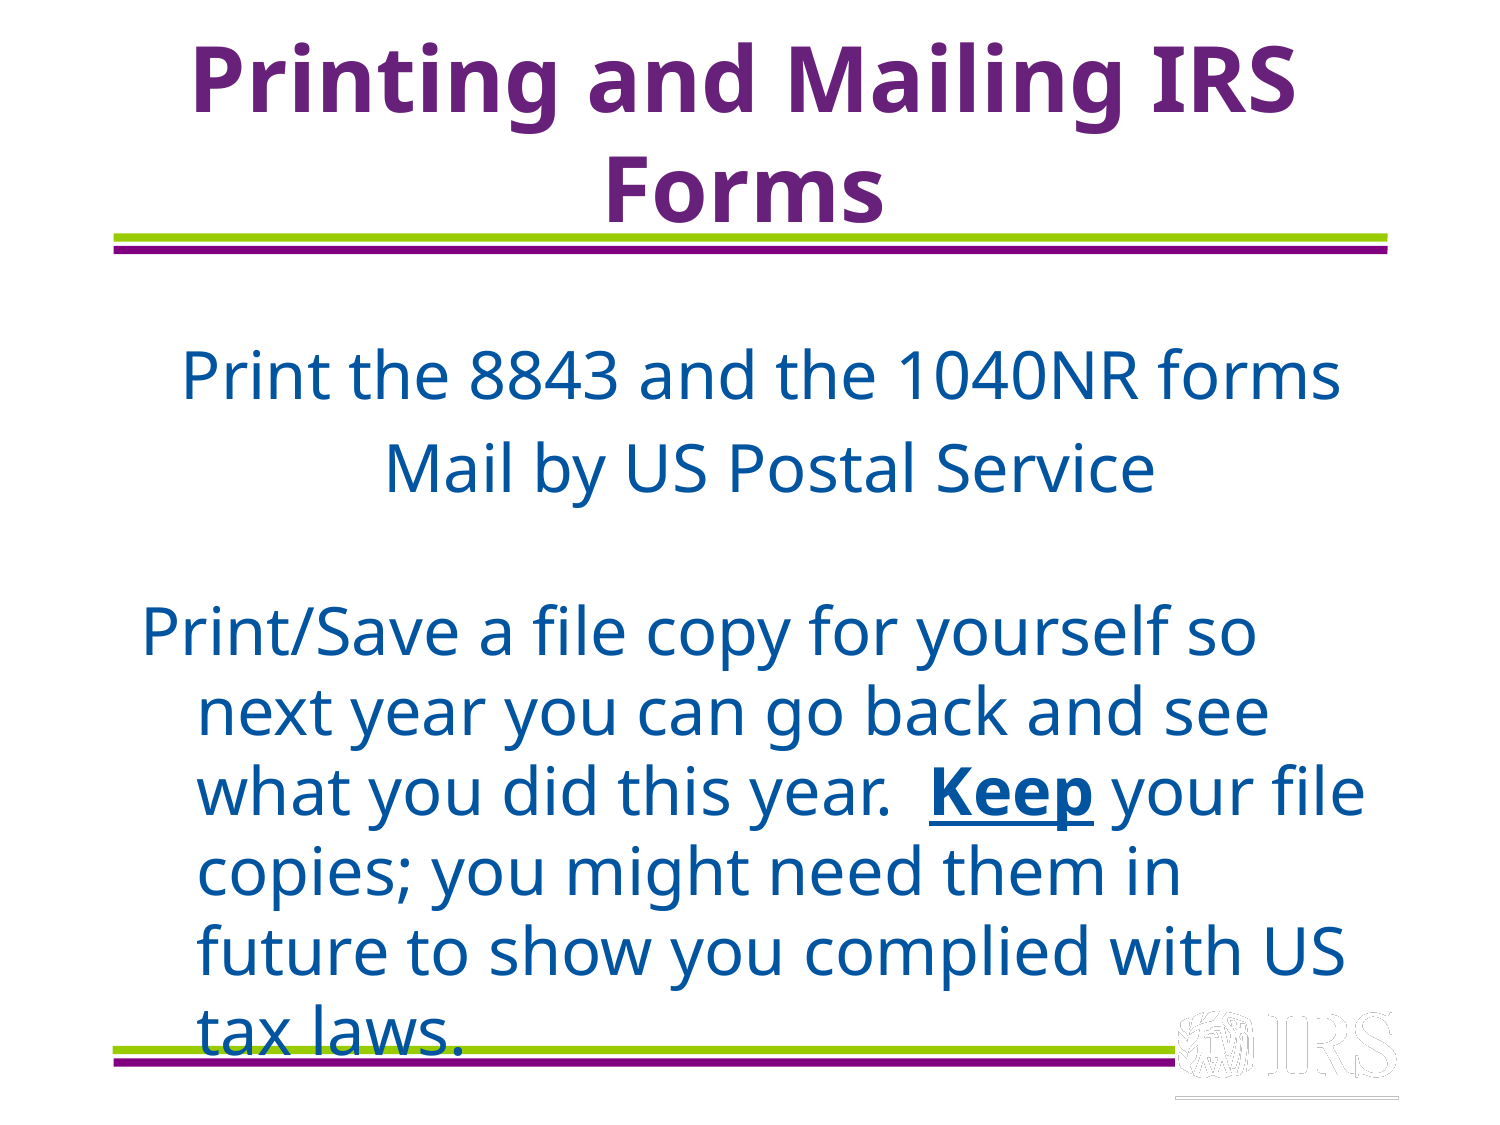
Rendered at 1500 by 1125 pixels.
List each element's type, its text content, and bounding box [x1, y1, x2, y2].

title Printing and Mailing IRS Forms [99, 37, 1388, 226]
list Print the 8843 and the 1040NR forms Mail by US Postal Service Print/Save a file copy for yourself so next year you can go back and see what you did this year. Keep your file copies; you might need them in future to show you complied with US tax laws. [124, 324, 1401, 1013]
